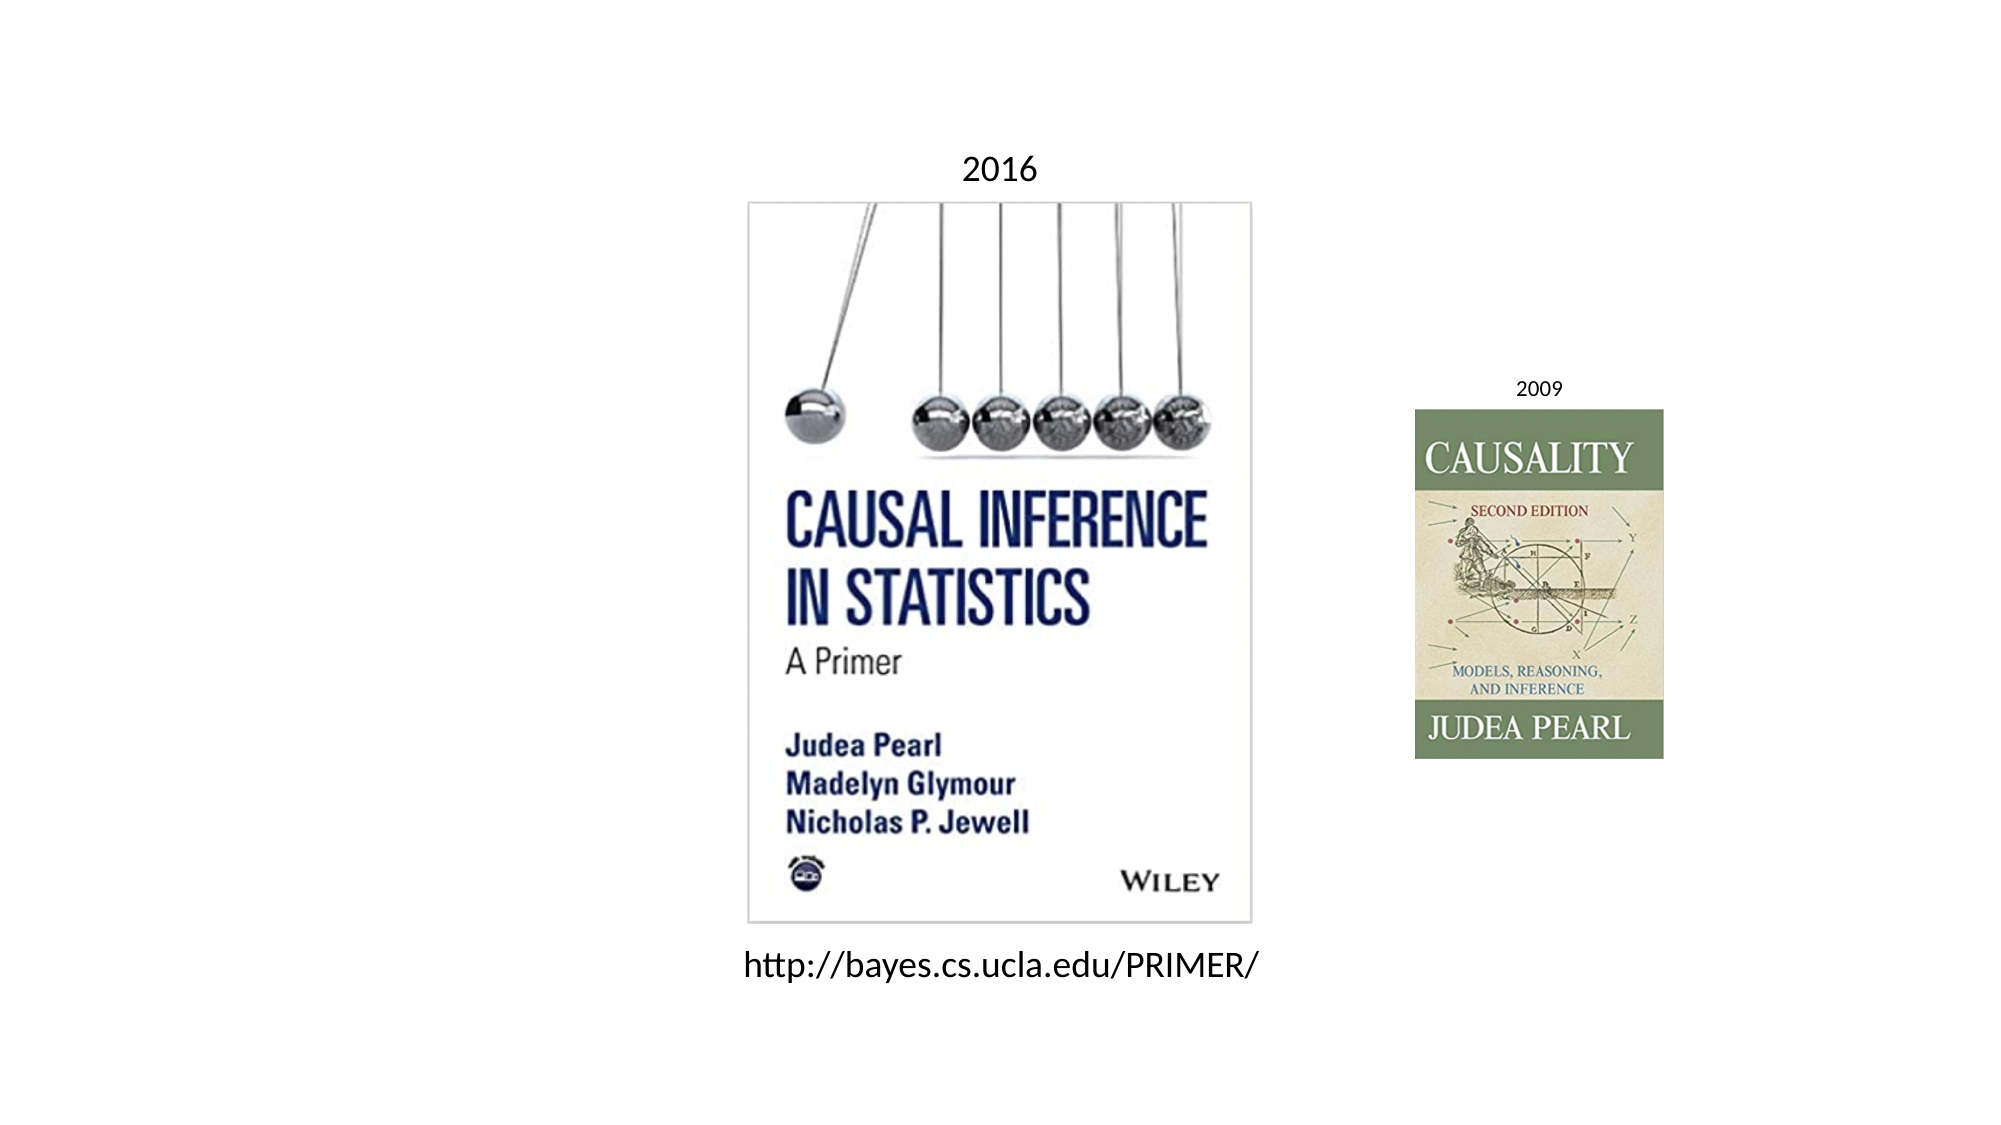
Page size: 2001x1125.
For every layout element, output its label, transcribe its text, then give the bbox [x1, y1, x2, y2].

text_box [1415, 366, 1664, 759]
text_box http://bayes.cs.ucla.edu/PRIMER/ [728, 932, 1302, 993]
picture [747, 201, 1253, 924]
text_box 2016 [947, 136, 1053, 197]
